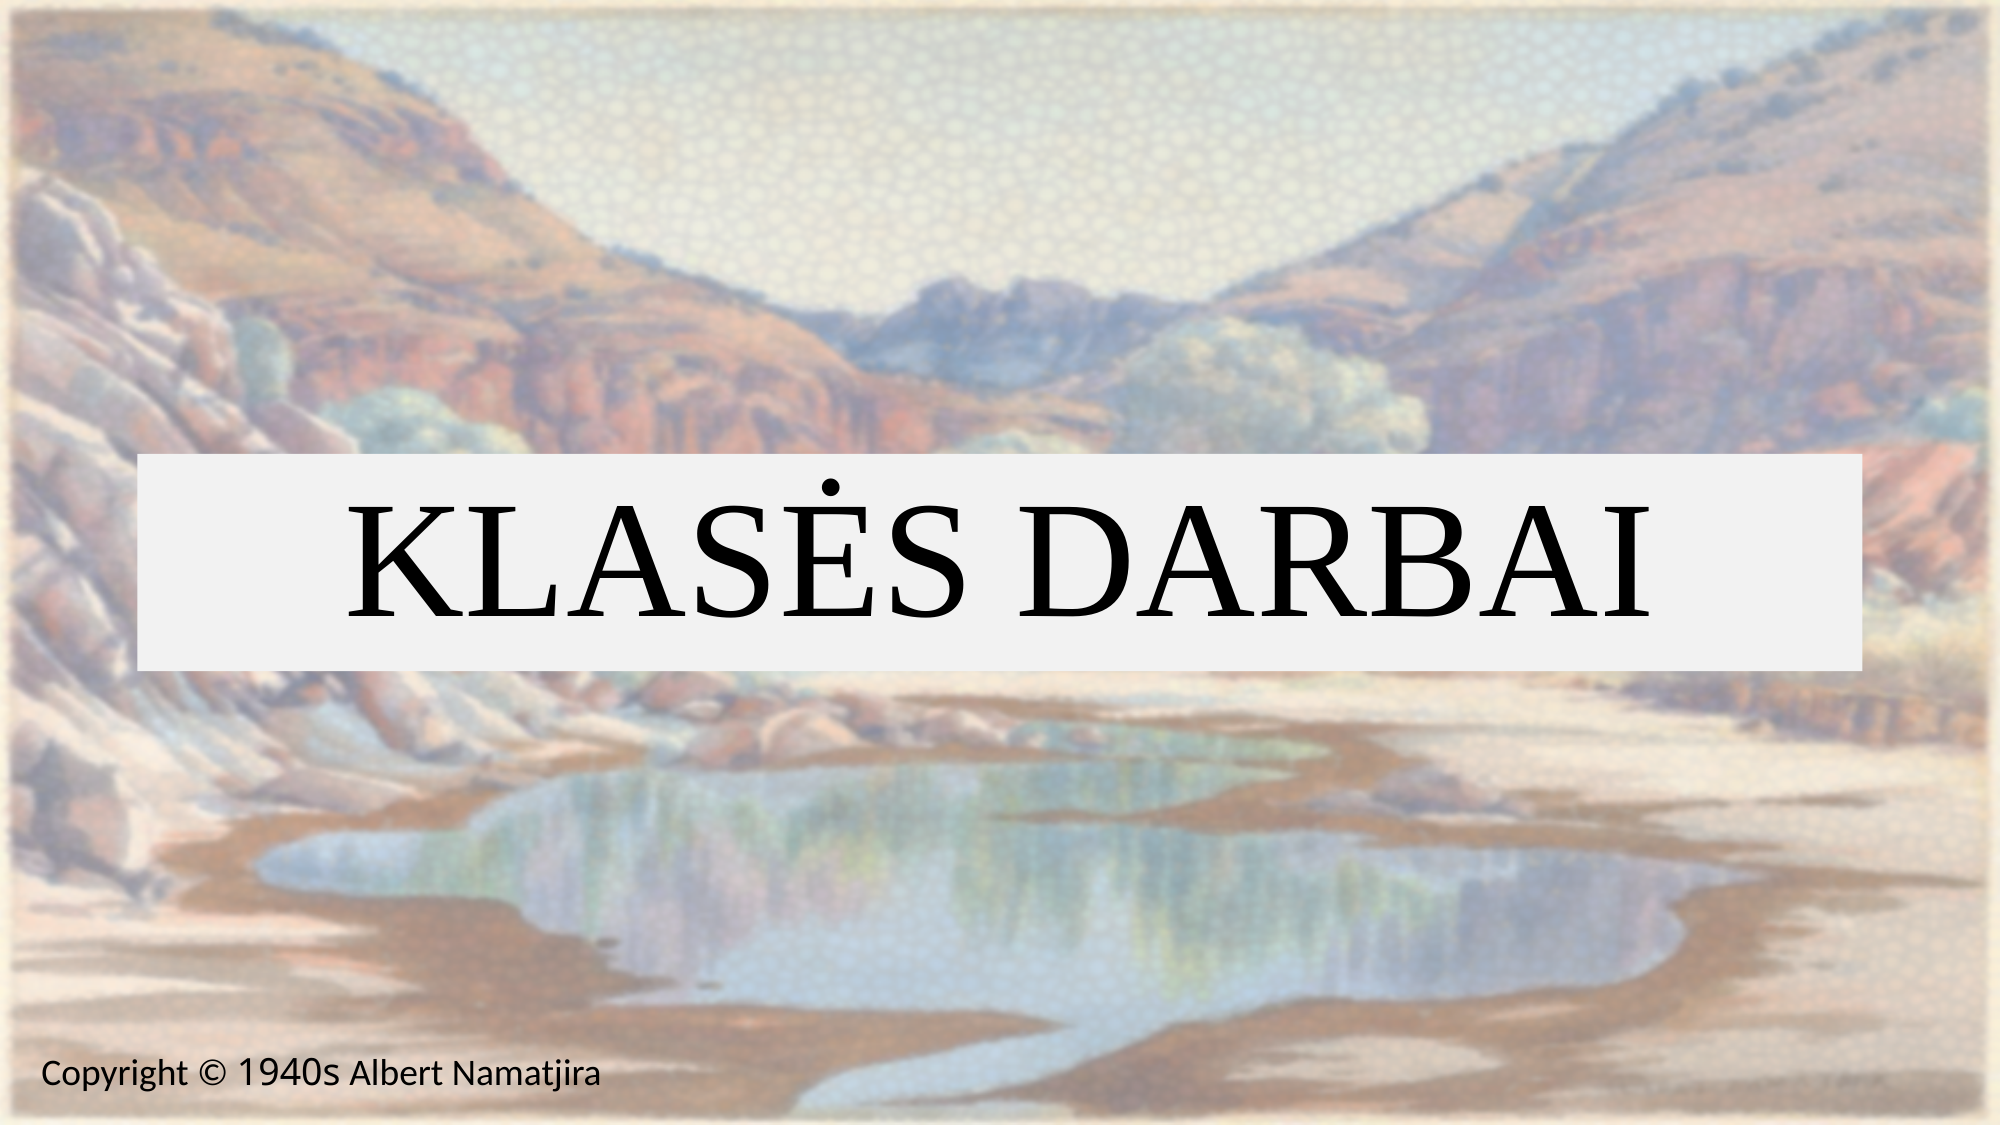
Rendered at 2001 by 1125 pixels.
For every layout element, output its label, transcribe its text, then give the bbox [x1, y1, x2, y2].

title KLASĖS DARBAI [137, 453, 1863, 672]
text_box Copyright © 1940s Albert Namatjira [26, 1040, 725, 1101]
